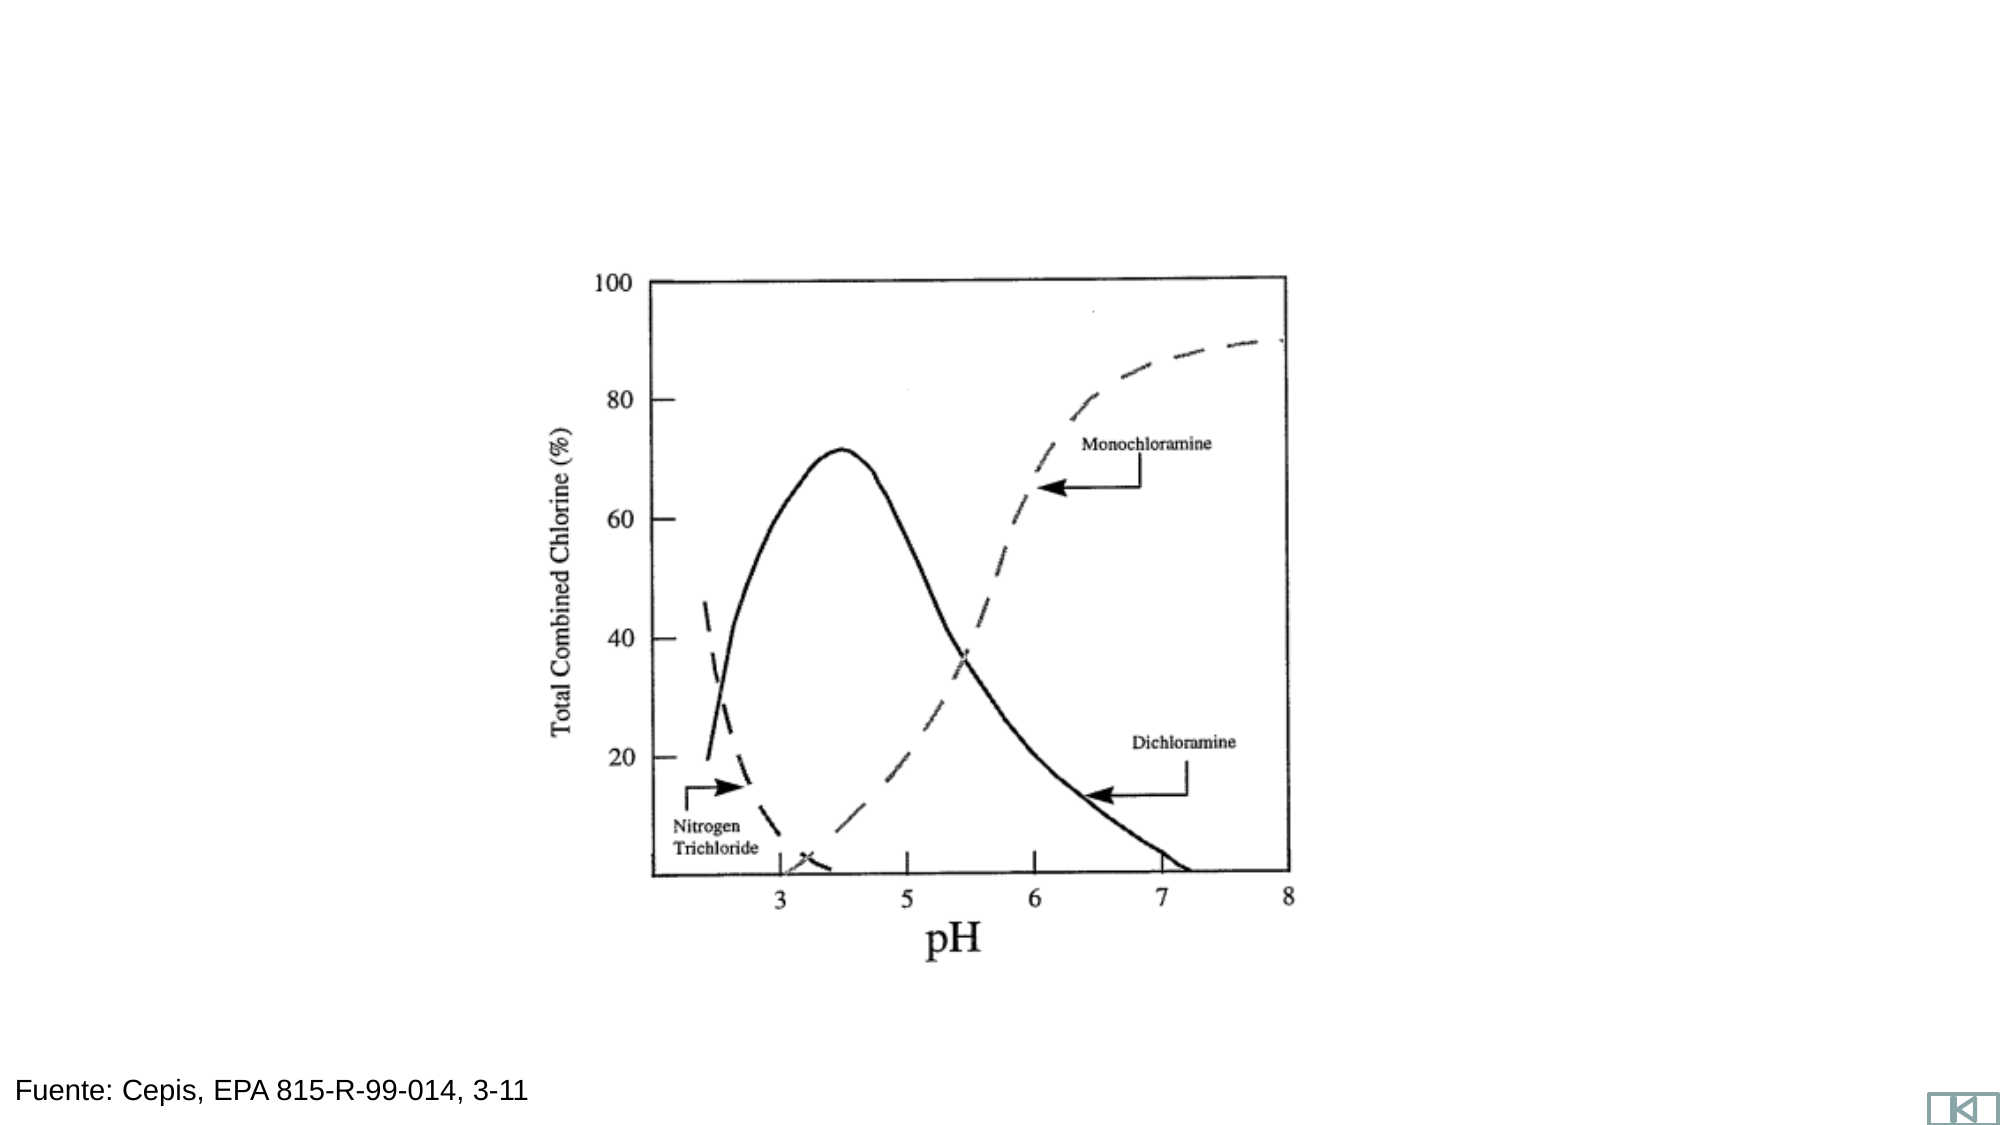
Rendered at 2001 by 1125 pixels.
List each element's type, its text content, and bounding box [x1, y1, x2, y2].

picture [468, 266, 1409, 968]
text_box Fuente: Cepis, EPA 815-R-99-014, 3-11 [0, 1064, 717, 1115]
